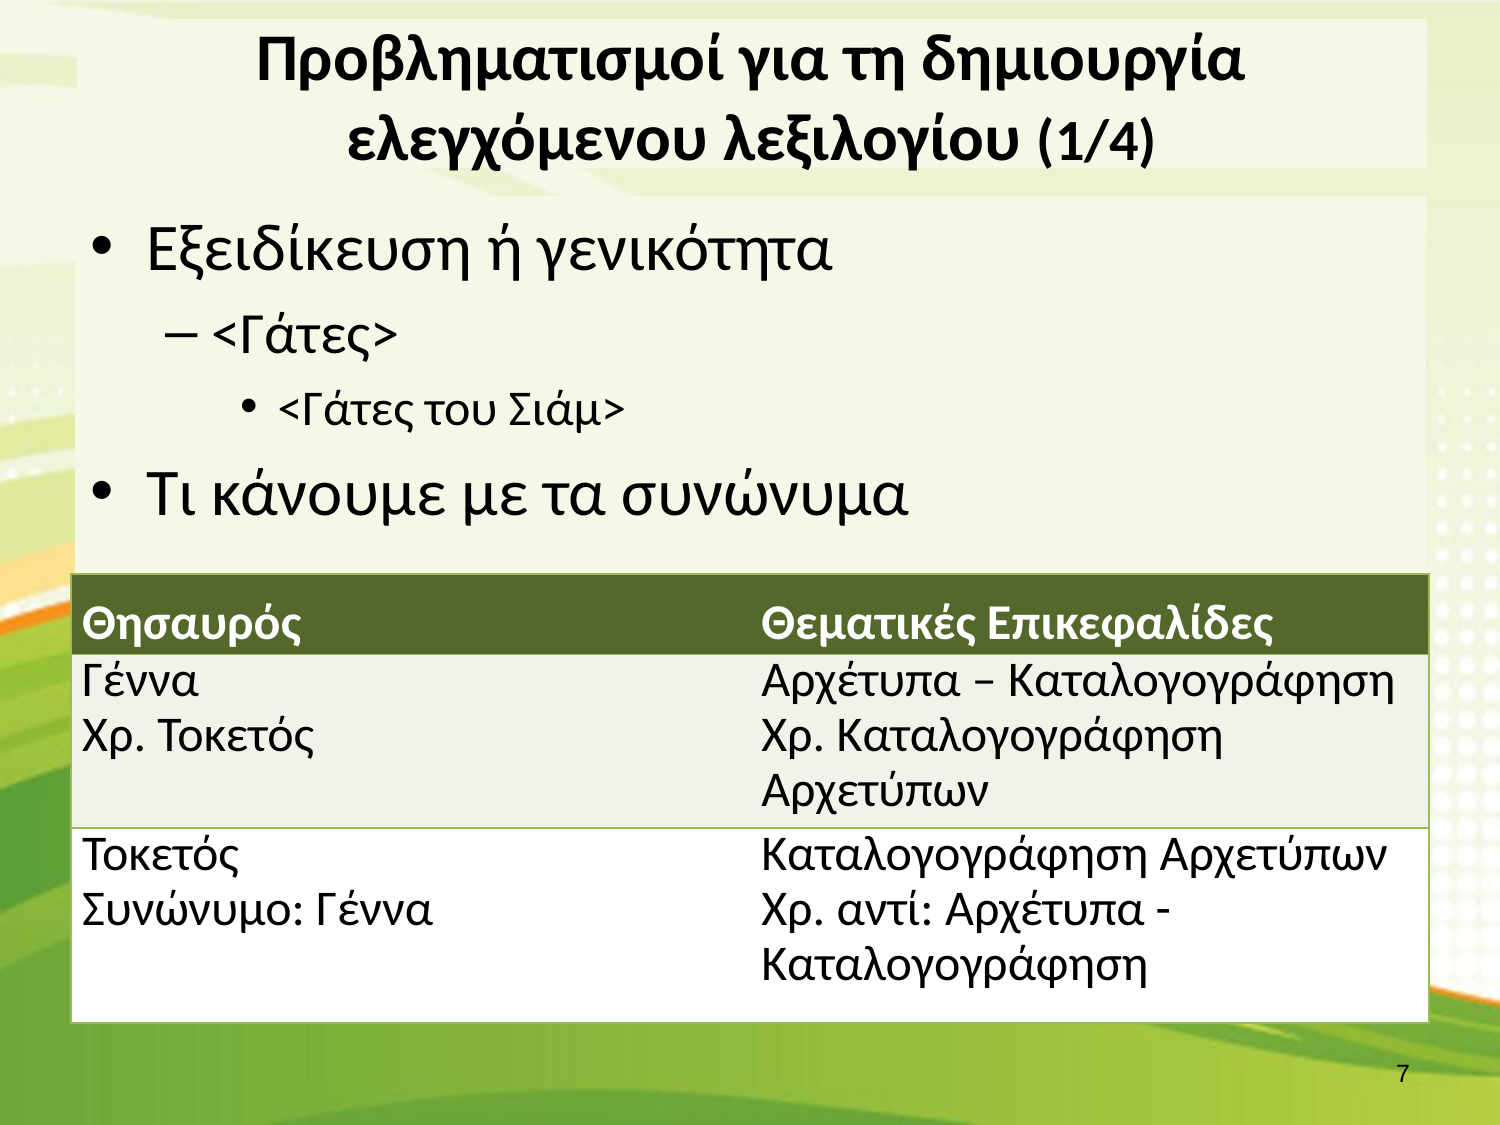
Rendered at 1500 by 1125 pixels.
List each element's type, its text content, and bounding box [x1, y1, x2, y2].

picture [0, 0, 1500, 1125]
table_cell Αρχέτυπα – Καταλογογράφηση Χρ. Καταλογογράφηση Αρχετύπων [750, 655, 1428, 827]
table_cell Γέννα Χρ. Τοκετός [72, 655, 750, 827]
slide_number 6 [1074, 1042, 1425, 1103]
table_cell Τοκετός Συνώνυμο: Γέννα [72, 829, 750, 1022]
title Προβληματισμοί για τη δημιουργία ελεγχόμενου λεξιλογίου (1/4) [76, 19, 1427, 169]
table_cell Καταλογογράφηση Αρχετύπων Χρ. αντί: Αρχέτυπα - Καταλογογράφηση [750, 829, 1428, 1022]
list Εξειδίκευση ή γενικότητα <Γάτες> <Γάτες του Σιάμ> Τι κάνουμε με τα συνώνυμα [75, 196, 1425, 573]
table_header Θεματικές Επικεφαλίδες [750, 575, 1428, 654]
table_header Θησαυρός [72, 575, 750, 654]
